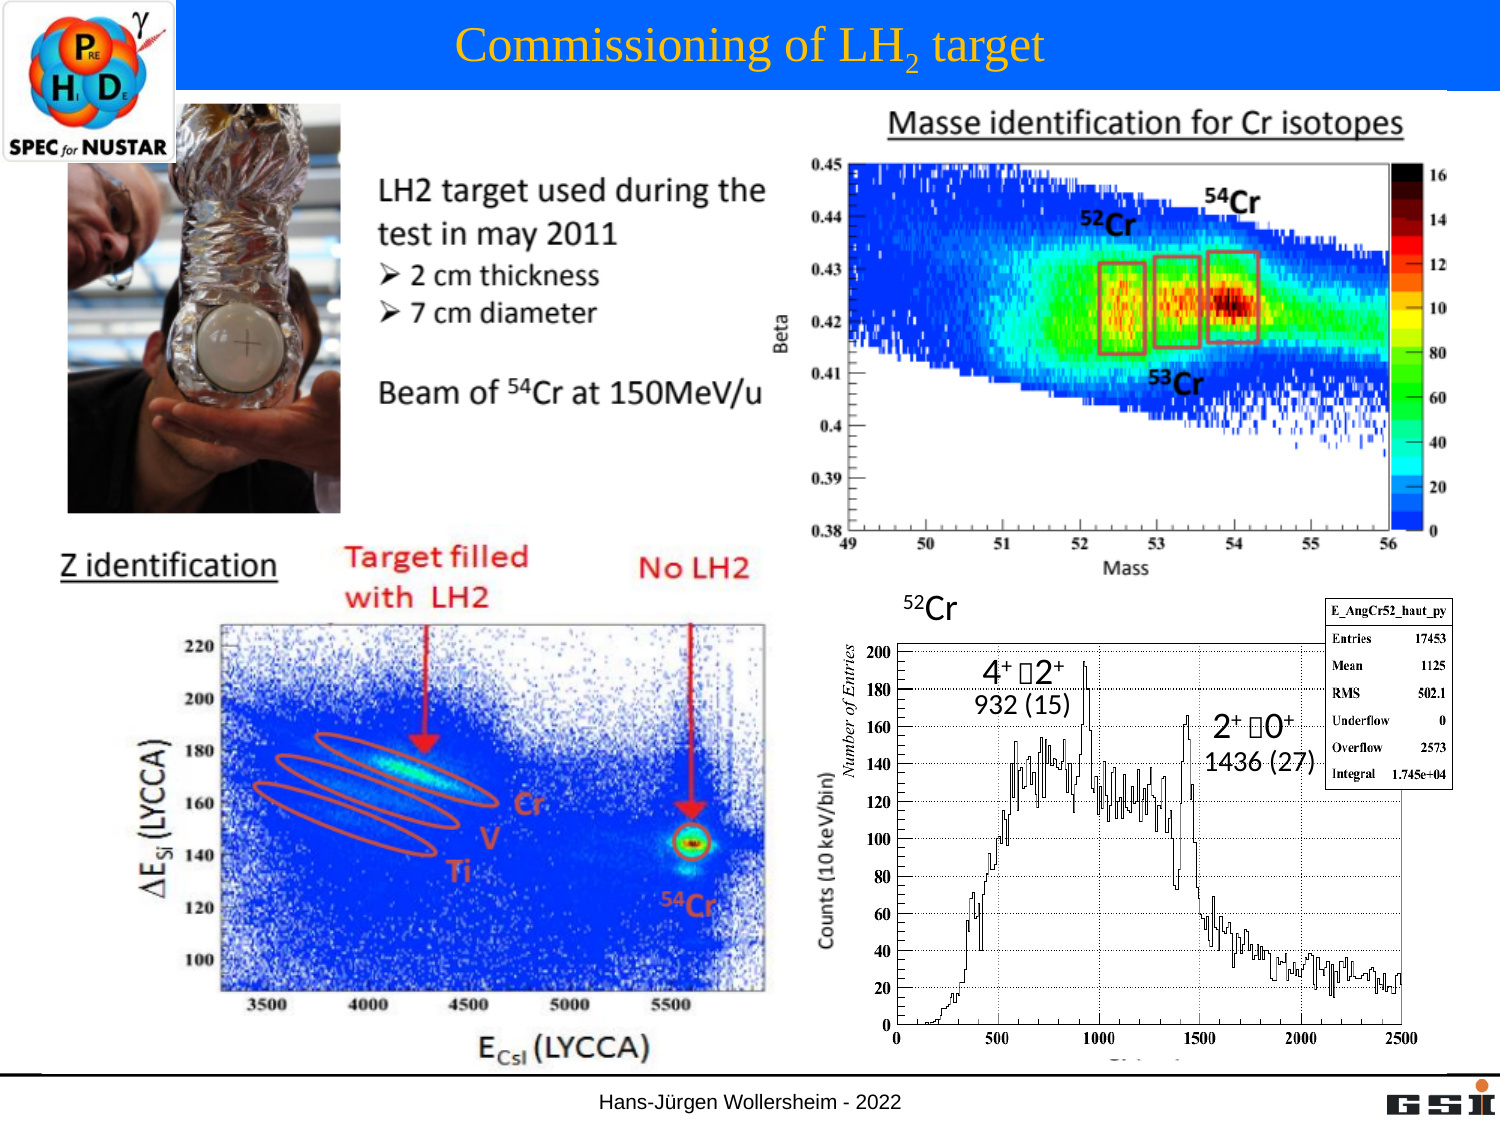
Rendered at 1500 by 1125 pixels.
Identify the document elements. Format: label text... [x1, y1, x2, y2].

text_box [828, 575, 1459, 1059]
title Commissioning of LH2 target [176, 0, 1500, 91]
picture [1387, 1079, 1495, 1115]
picture [0, 0, 1448, 1074]
